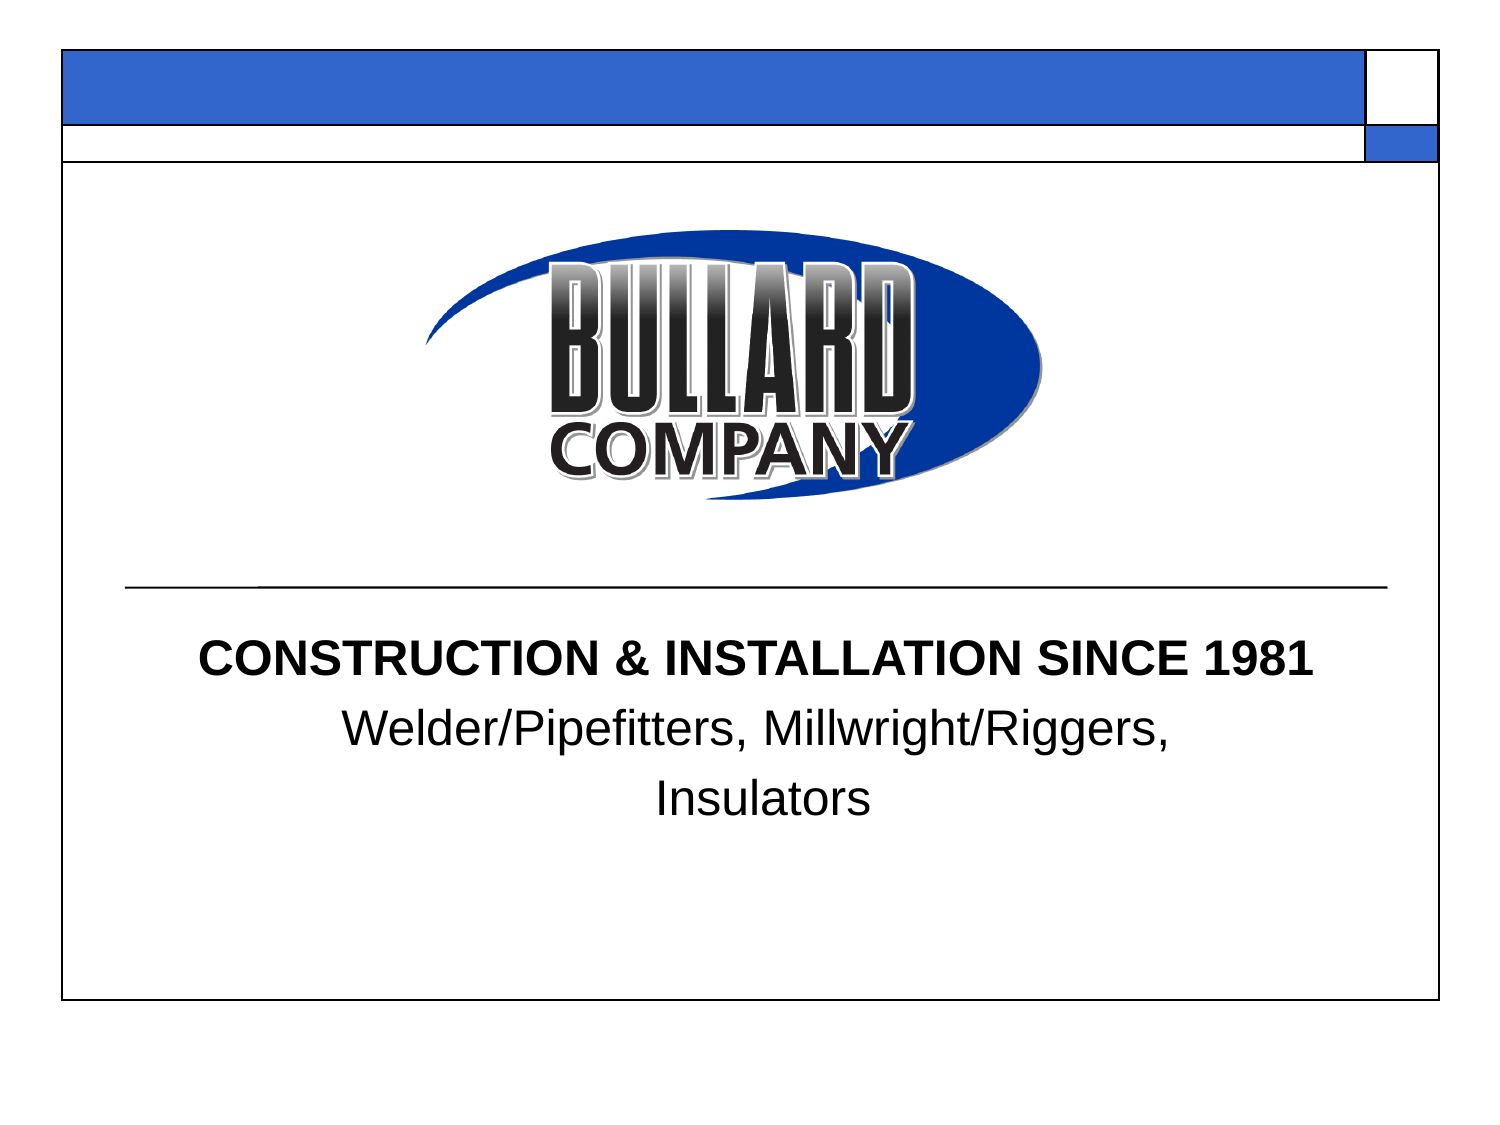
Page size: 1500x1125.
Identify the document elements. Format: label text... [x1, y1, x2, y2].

picture [332, 169, 1167, 563]
subtitle CONSTRUCTION & INSTALLATION SINCE 1981 Welder/Pipefitters, Millwright/Riggers, Insulators [125, 617, 1388, 956]
